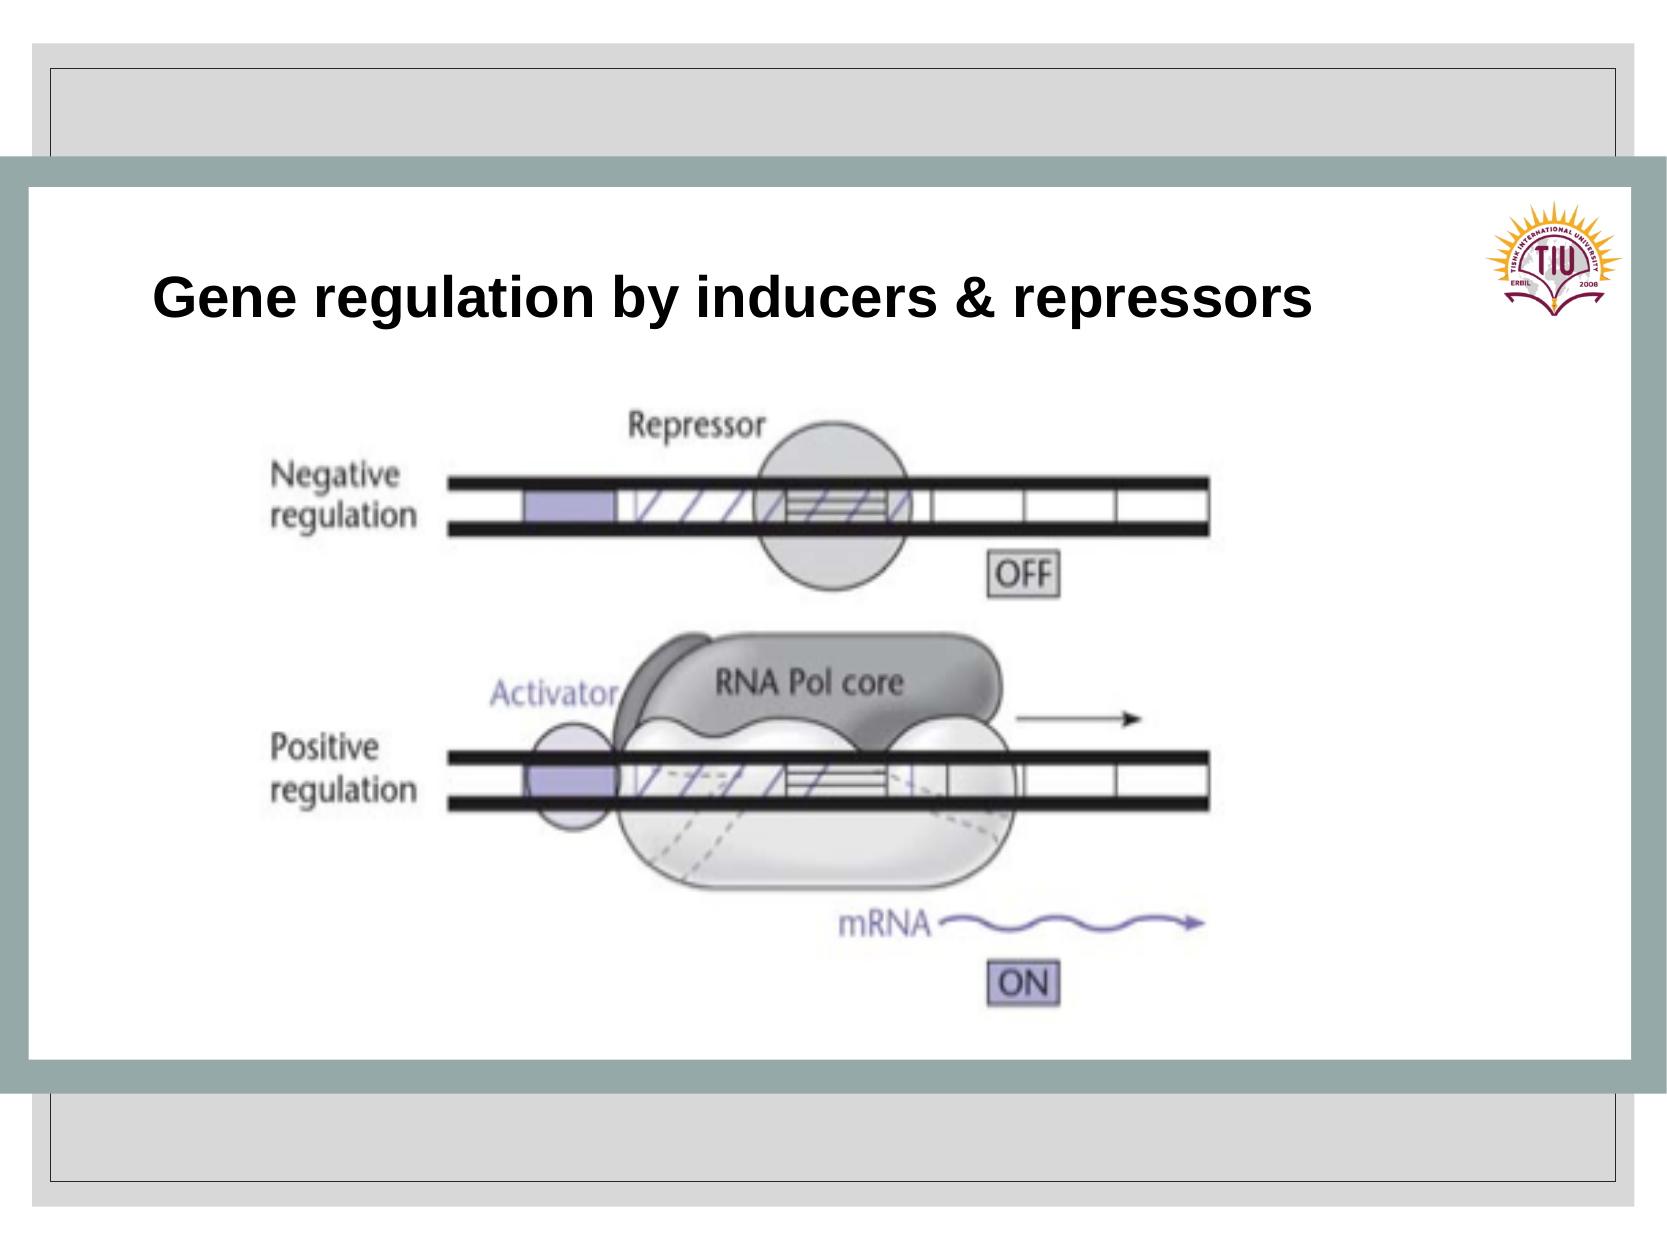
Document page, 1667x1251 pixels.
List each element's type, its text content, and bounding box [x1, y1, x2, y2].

picture [152, 362, 1258, 1024]
text_box [0, 155, 1667, 1095]
picture [1482, 187, 1626, 328]
text_box [28, 187, 1632, 1060]
text_box Gene regulation by inducers & repressors [140, 210, 1417, 342]
